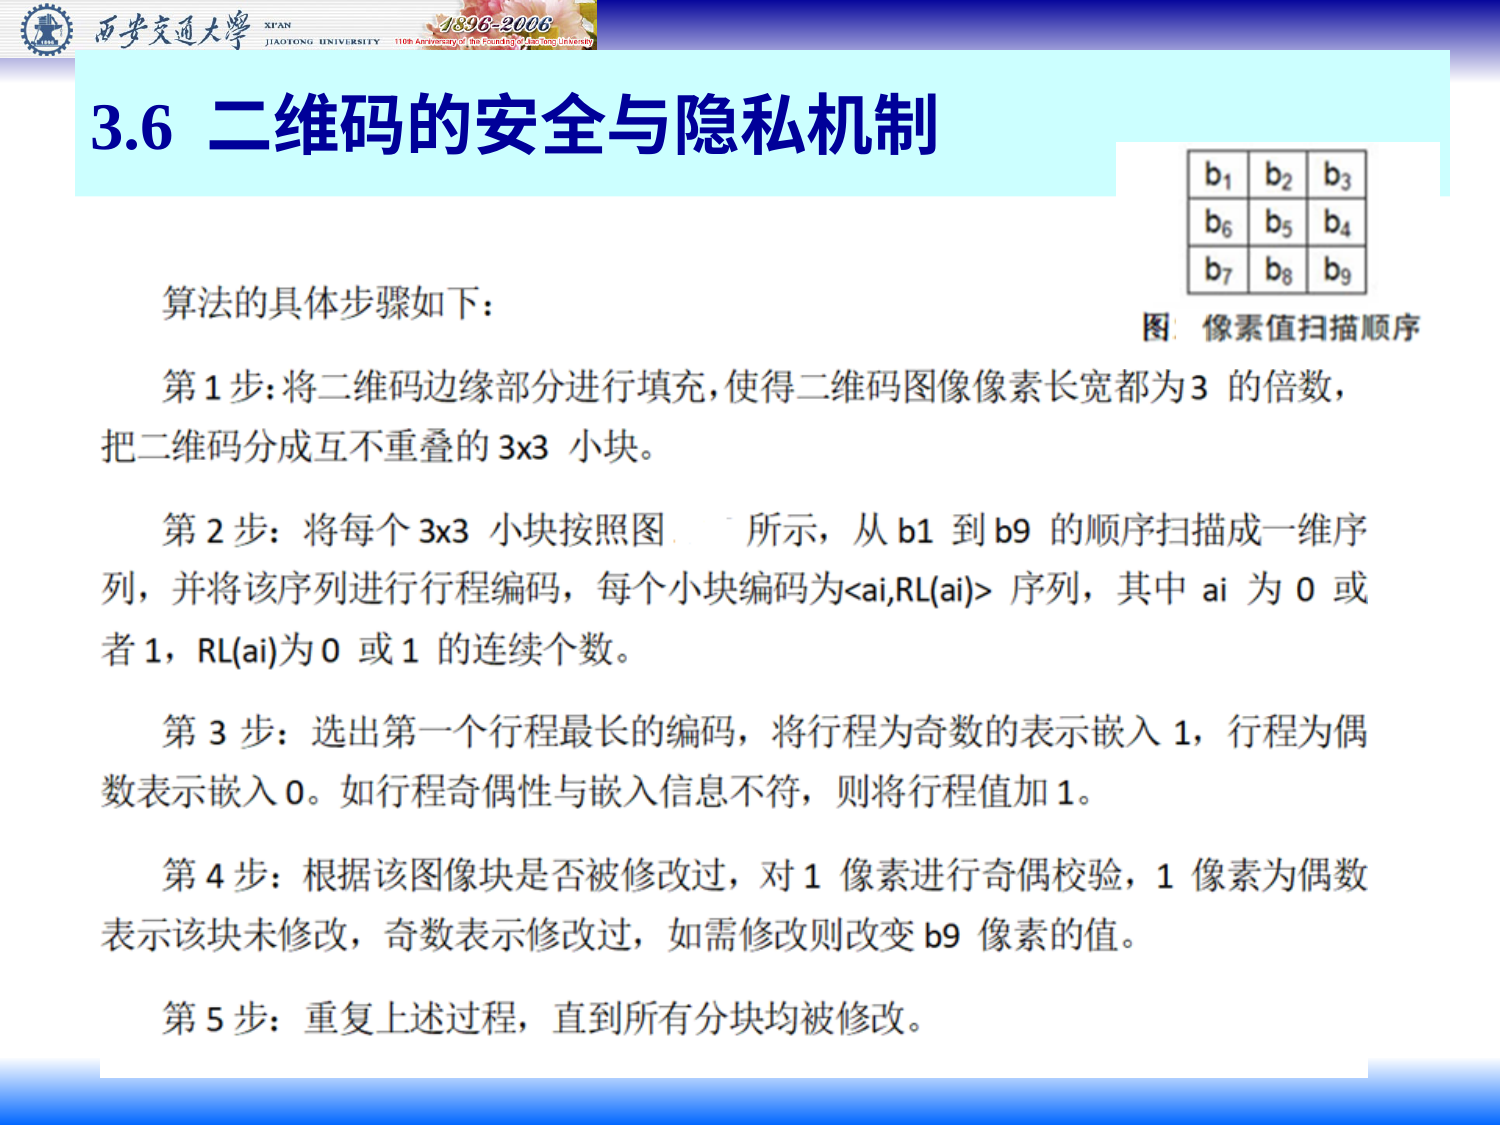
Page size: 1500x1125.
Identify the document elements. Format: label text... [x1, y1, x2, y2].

picture [100, 255, 1368, 1078]
picture [0, 0, 597, 58]
title 3.6 二维码的安全与隐私机制 [75, 50, 1450, 197]
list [1115, 141, 1441, 369]
